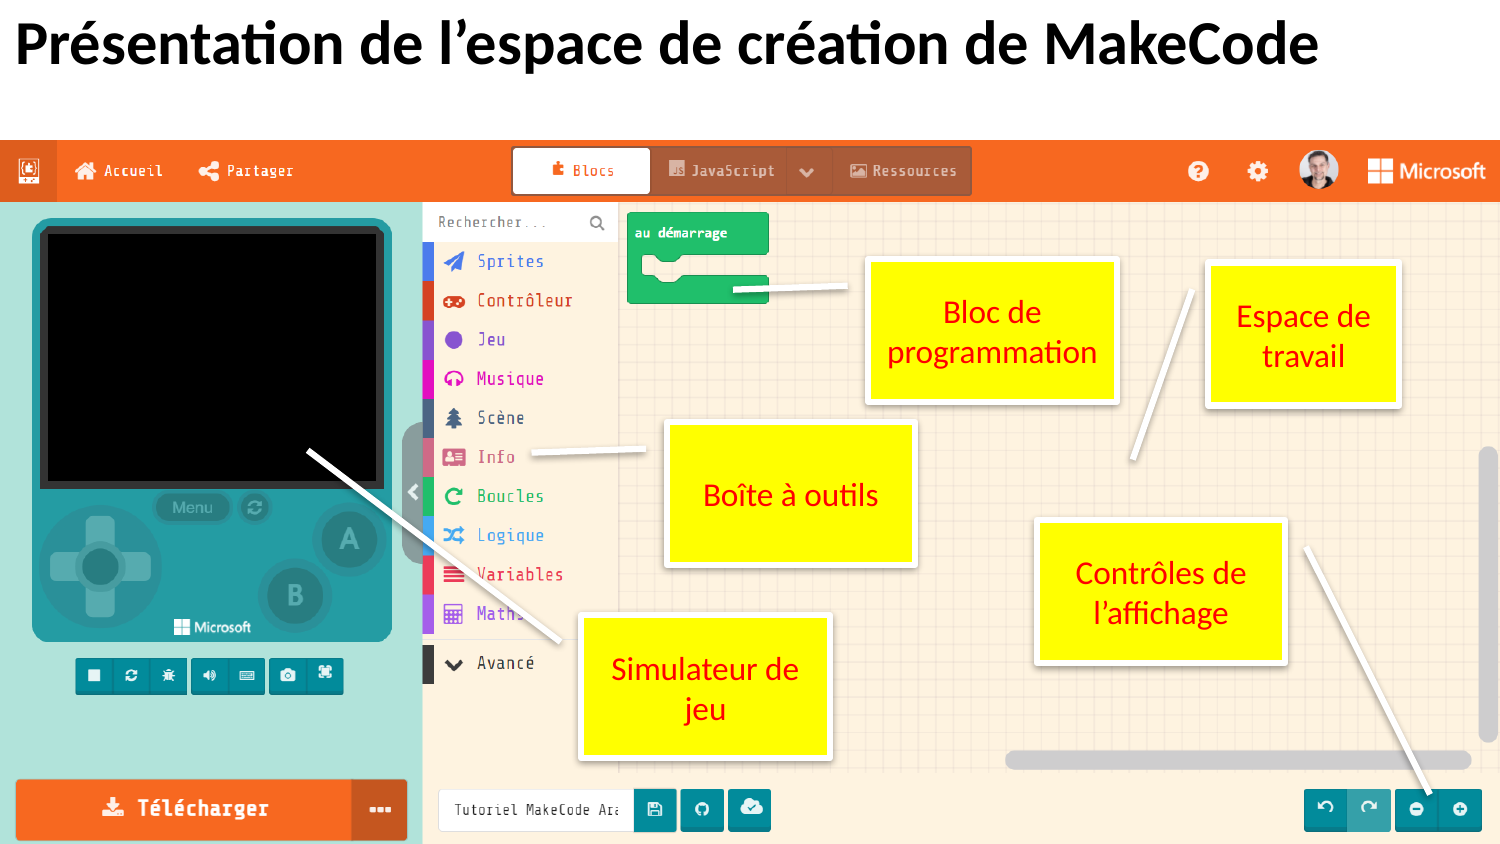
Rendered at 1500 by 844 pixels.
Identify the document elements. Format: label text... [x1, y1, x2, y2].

picture [0, 140, 1500, 844]
title Présentation de l’espace de création de MakeCode [0, 0, 1474, 92]
